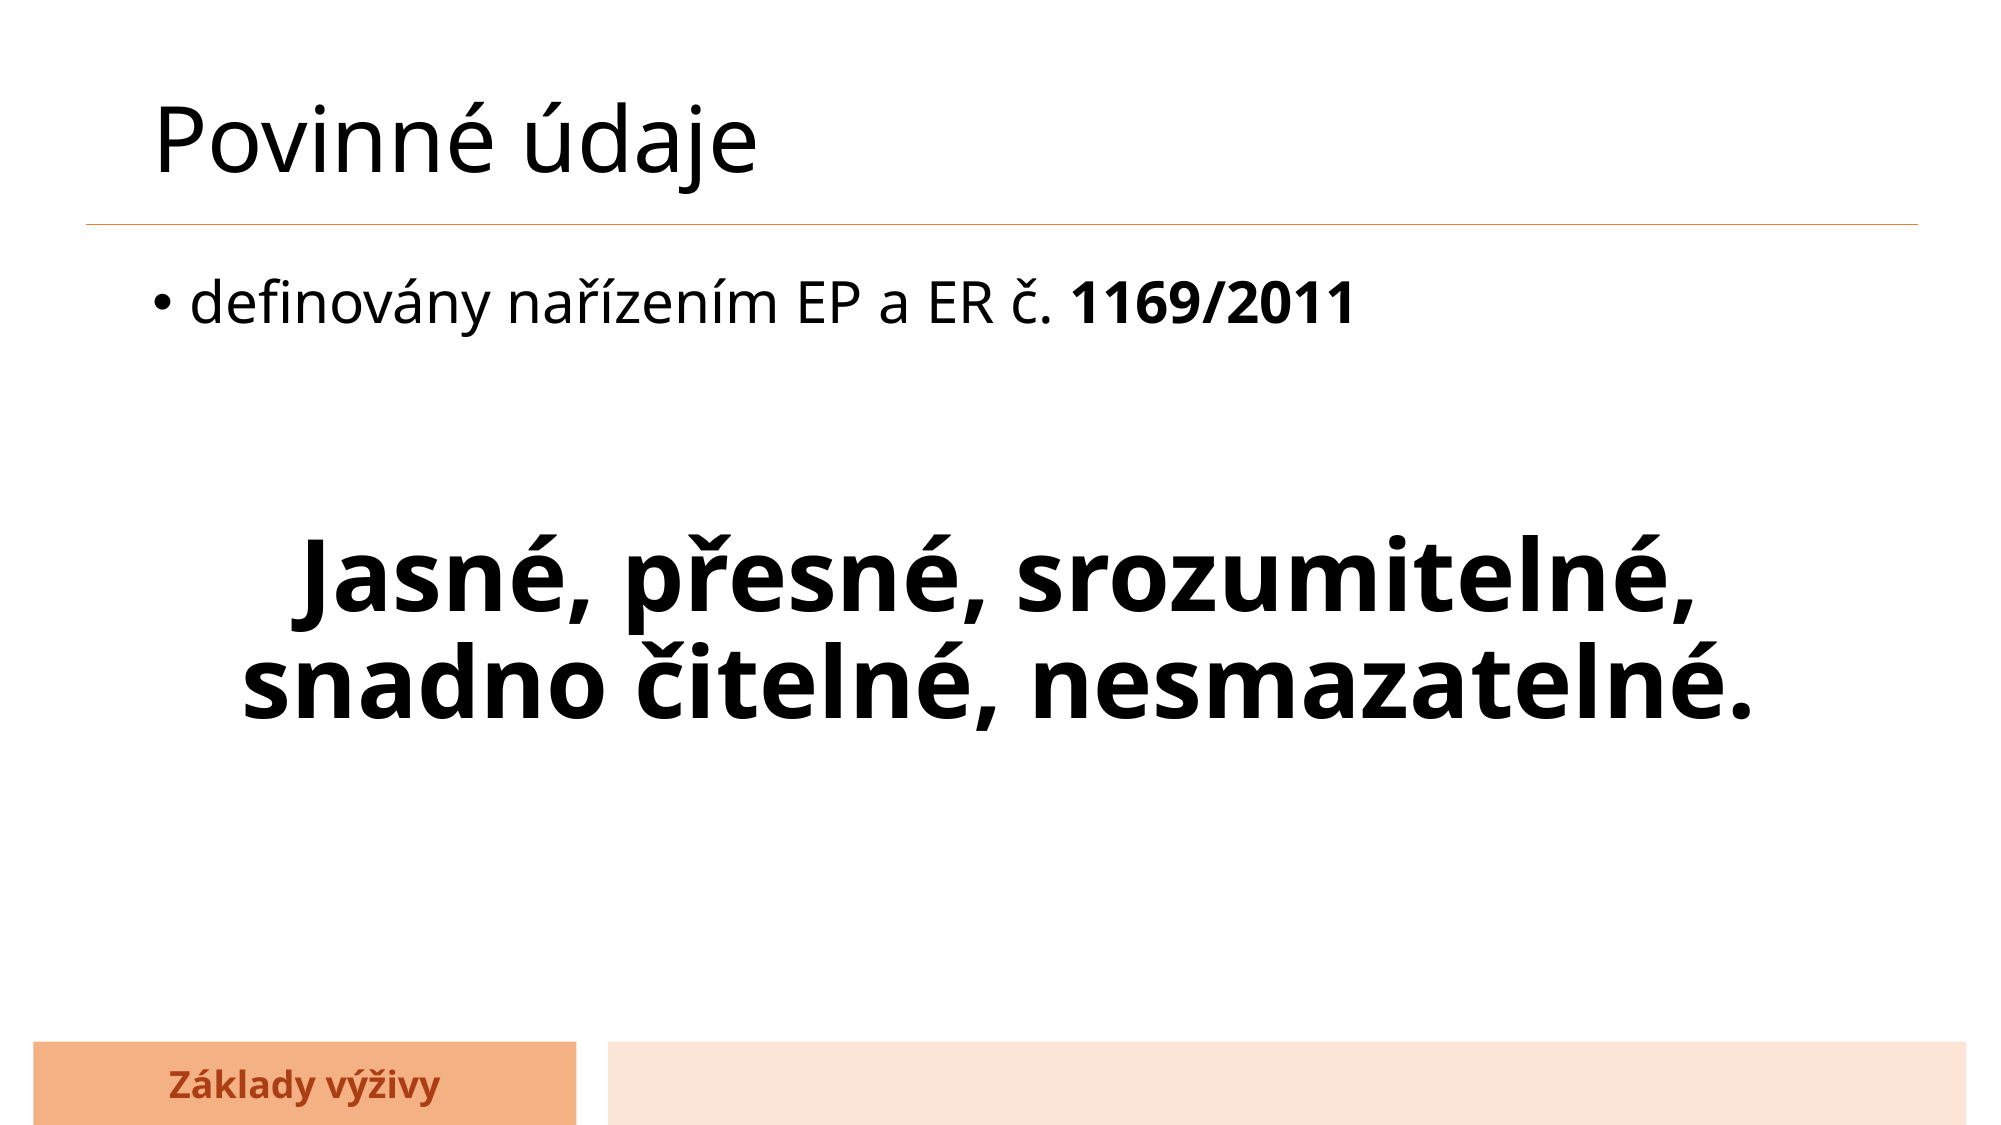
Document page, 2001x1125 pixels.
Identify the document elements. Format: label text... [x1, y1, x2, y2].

footer Základy výživy [150, 1053, 460, 1114]
list definovány nařízením EP a ER č. 1169/2011 Jasné, přesné, srozumitelné, snadno čitelné, nesmazatelné. [137, 265, 1863, 985]
title Povinné údaje [137, 59, 1863, 227]
